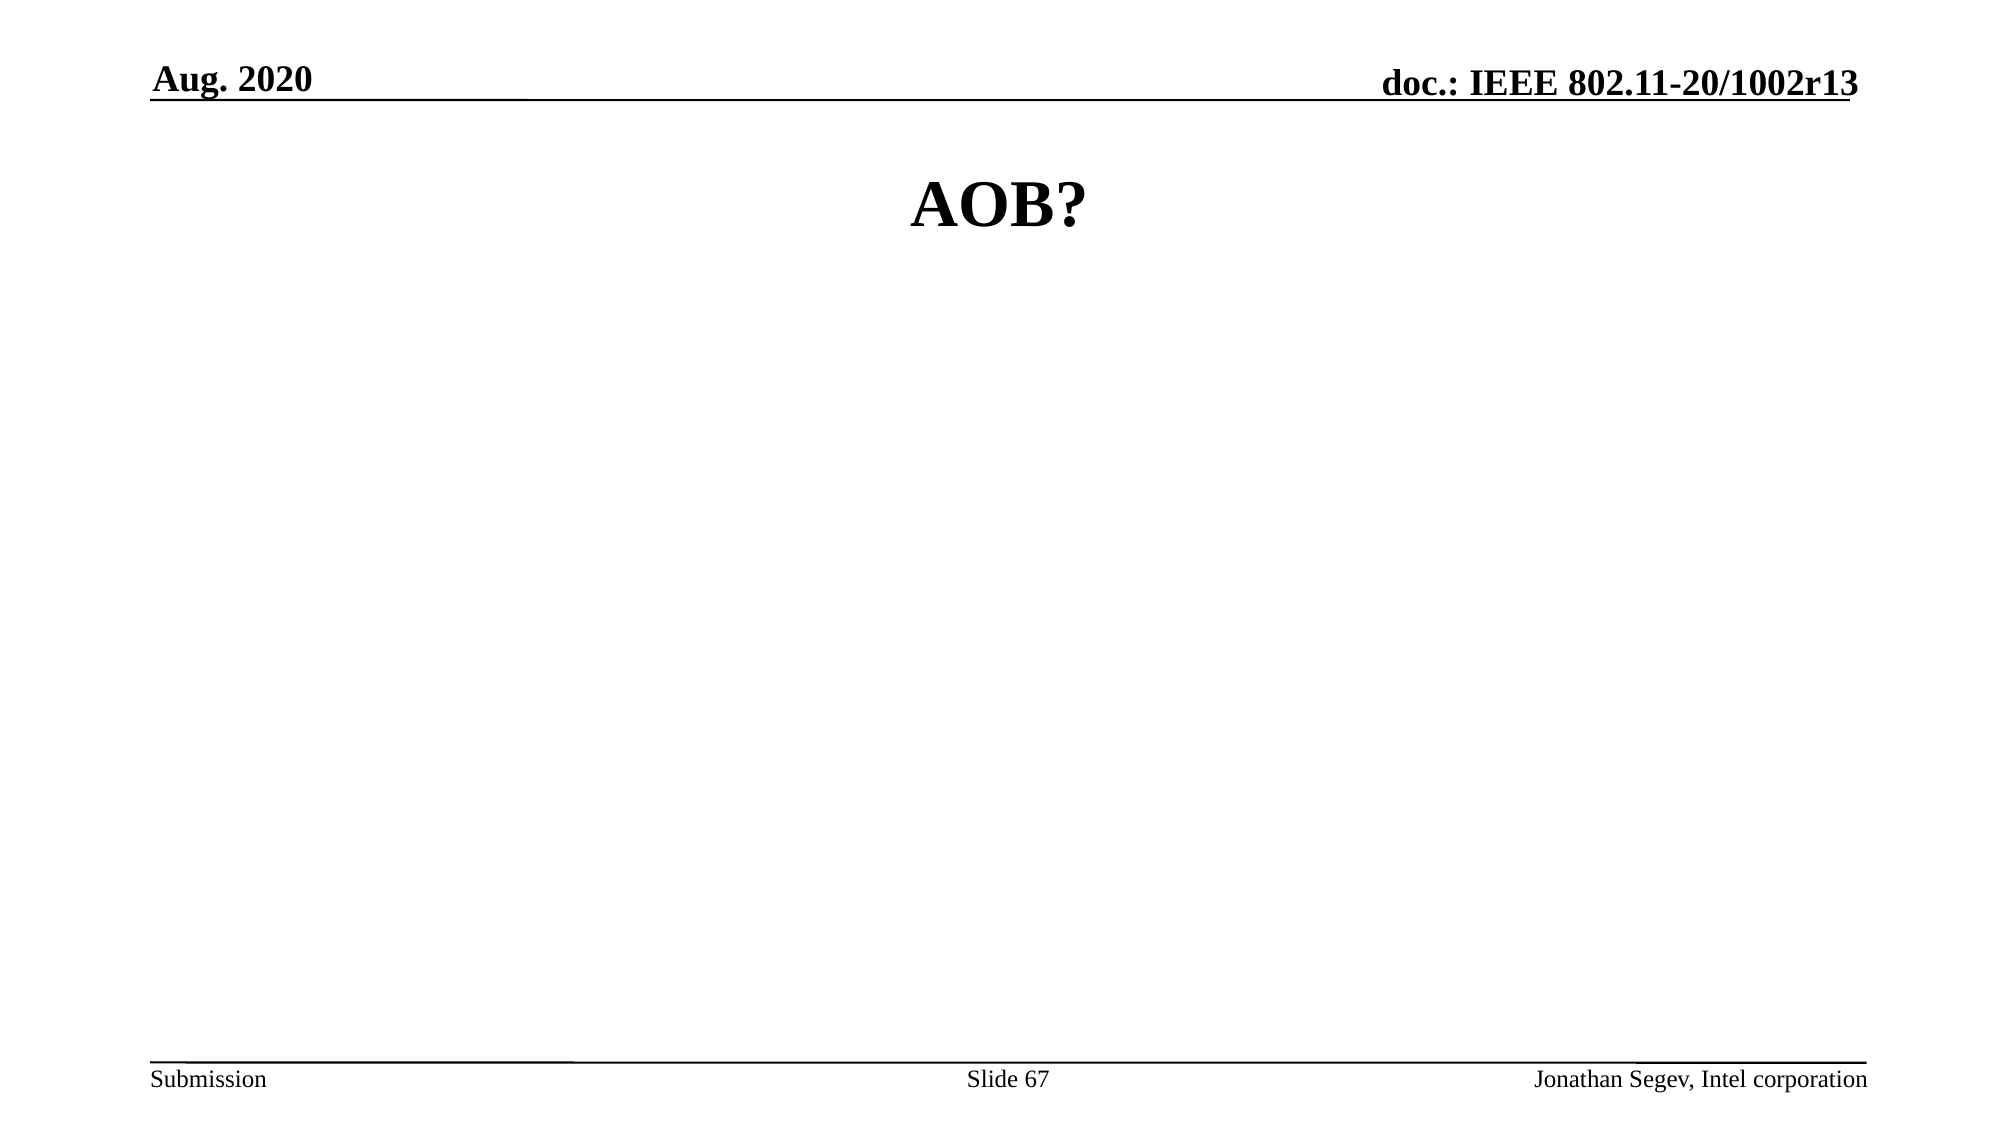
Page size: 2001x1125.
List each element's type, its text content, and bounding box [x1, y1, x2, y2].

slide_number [152, 54, 563, 100]
slide_number Slide 67 [950, 1061, 1067, 1123]
title AOB? [149, 112, 1850, 288]
footer Jonathan Segev, Intel corporation [1171, 1061, 1869, 1093]
